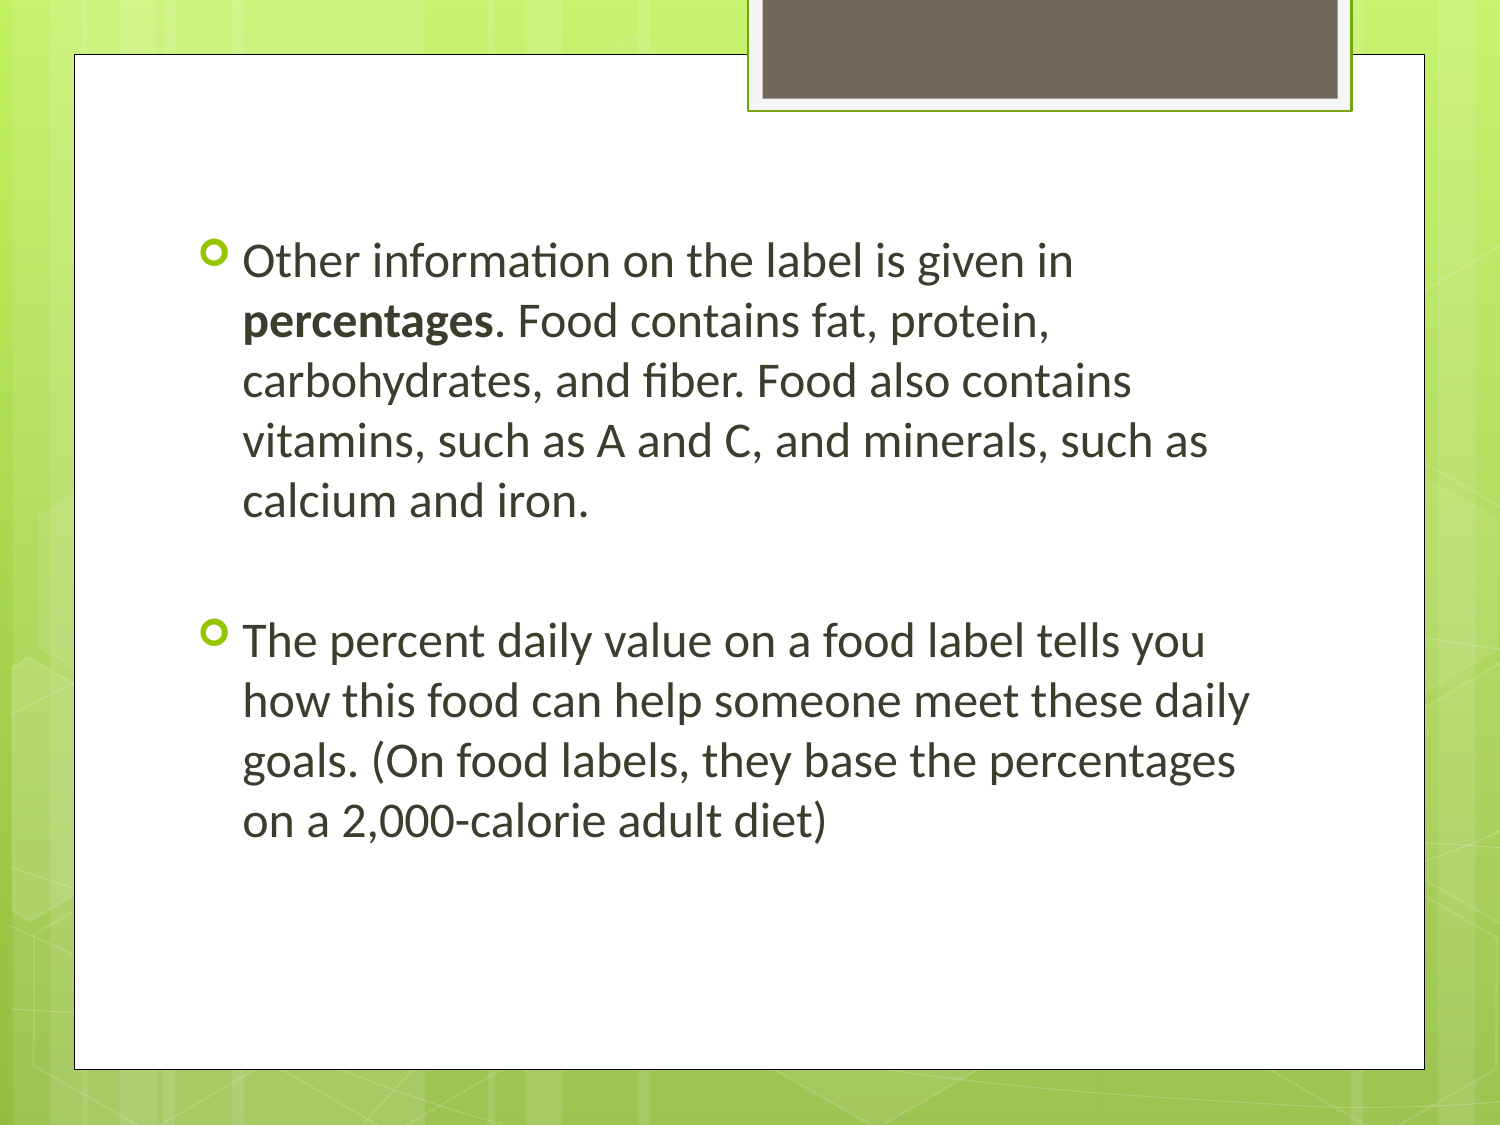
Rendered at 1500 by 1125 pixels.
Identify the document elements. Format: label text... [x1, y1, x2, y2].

list Other information on the label is given in percentages. Food contains fat, protein, carbohydrates, and fiber. Food also contains vitamins, such as A and C, and minerals, such as calcium and iron. The percent daily value on a food label tells you how this food can help someone meet these daily goals. (On food labels, they base the percentages on a 2,000-calorie adult diet) [171, 219, 1283, 957]
